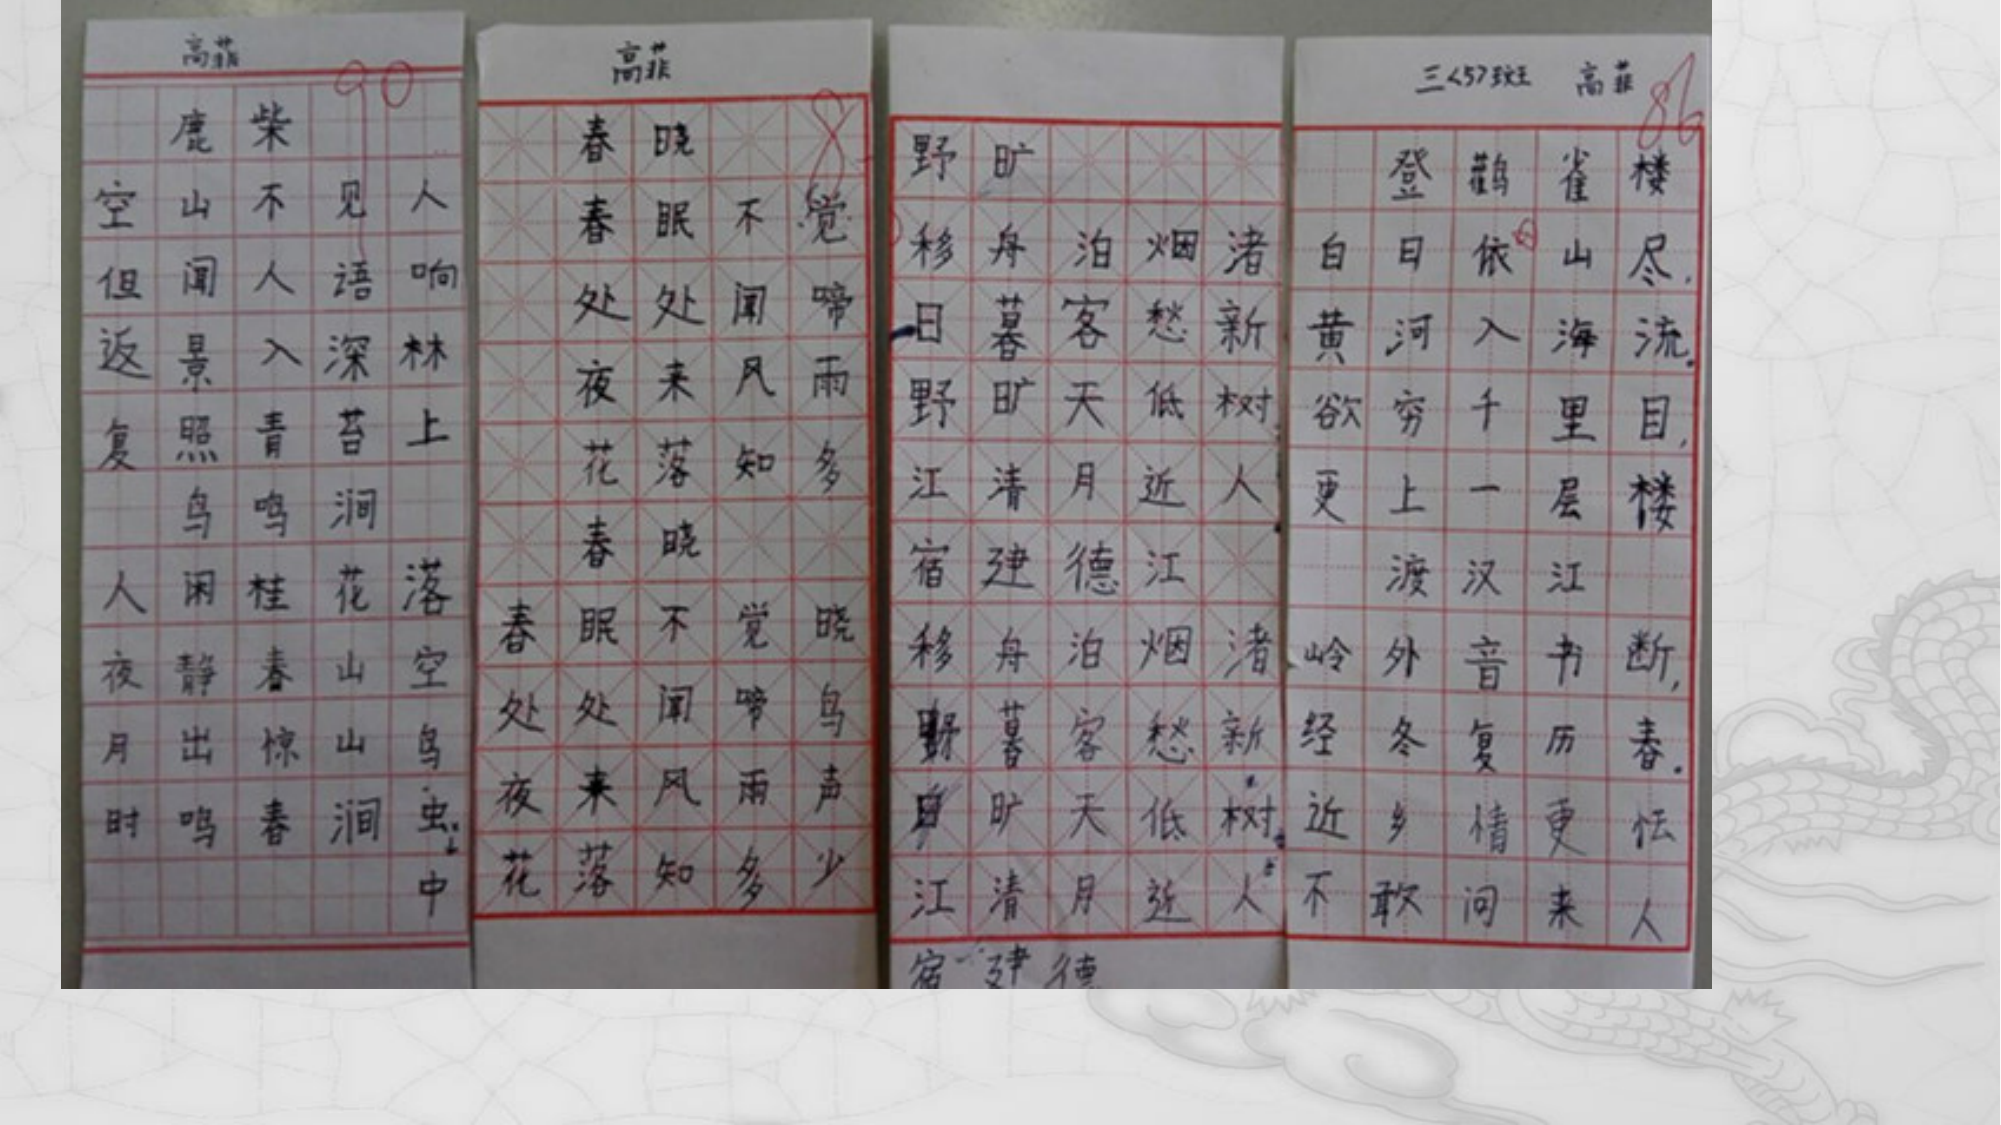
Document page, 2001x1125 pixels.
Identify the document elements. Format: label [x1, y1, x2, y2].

picture [60, 0, 1712, 989]
